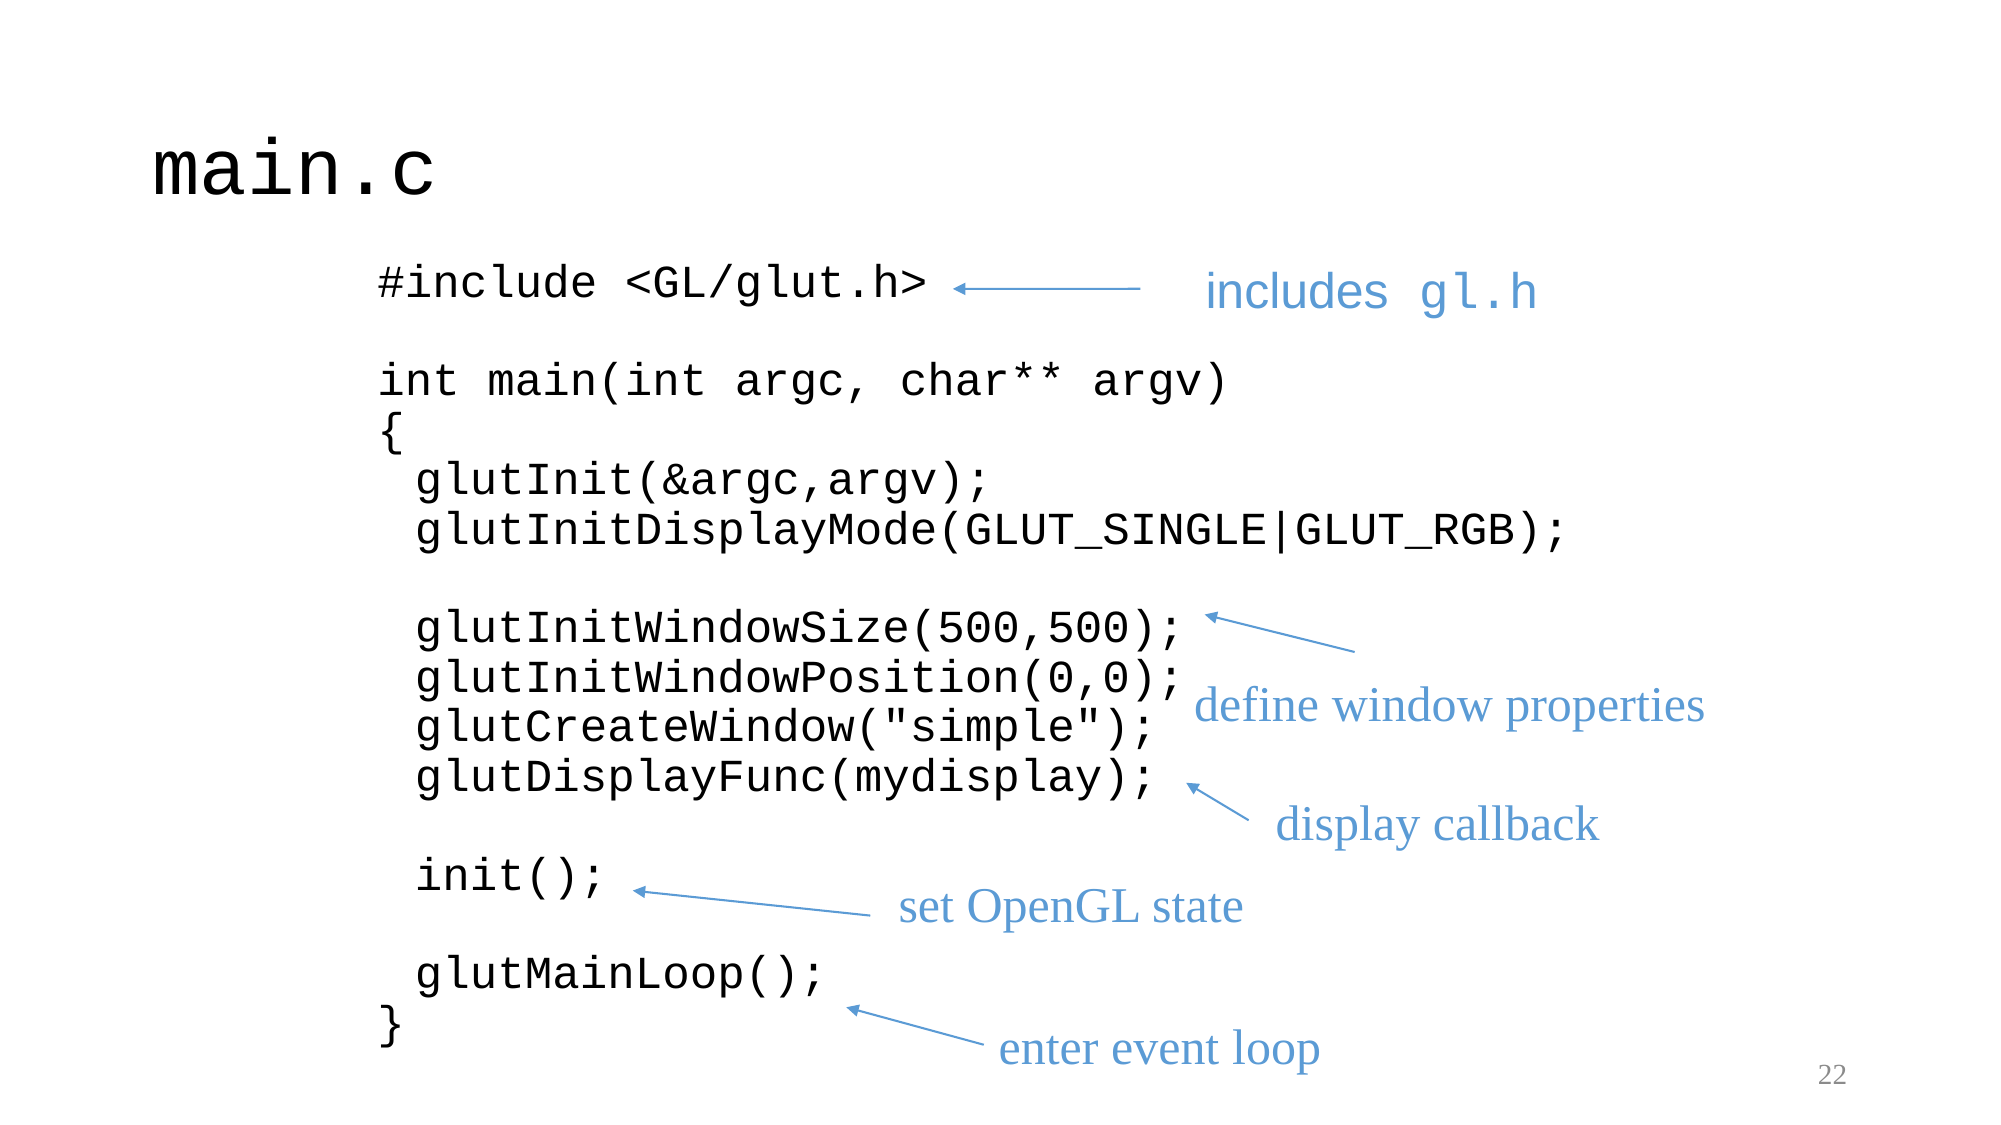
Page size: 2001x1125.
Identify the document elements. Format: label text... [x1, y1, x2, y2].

text_box [1186, 782, 1249, 821]
text_box [1204, 611, 1355, 653]
list #include <GL/glut.h> int main(int argc, char** argv) { glutInit(&argc,argv); glutInitDisplayMode(GLUT_SINGLE|GLUT_RGB); glutInitWindowSize(500,500); glutInitWindowPosition(0,0); glutCreateWindow("simple"); glutDisplayFunc(mydisplay); init(); glutMainLoop(); } [362, 249, 1688, 1025]
text_box enter event loop [983, 1007, 1336, 1082]
title main.c [137, 59, 1863, 278]
text_box display callback [1260, 782, 1615, 858]
text_box set OpenGL state [883, 865, 1260, 941]
text_box [846, 1004, 983, 1045]
text_box [952, 282, 1141, 296]
text_box includes gl.h [1190, 251, 1554, 326]
text_box [632, 885, 871, 916]
text_box define window properties [1179, 664, 1721, 740]
slide_number 22 [1412, 1042, 1863, 1103]
